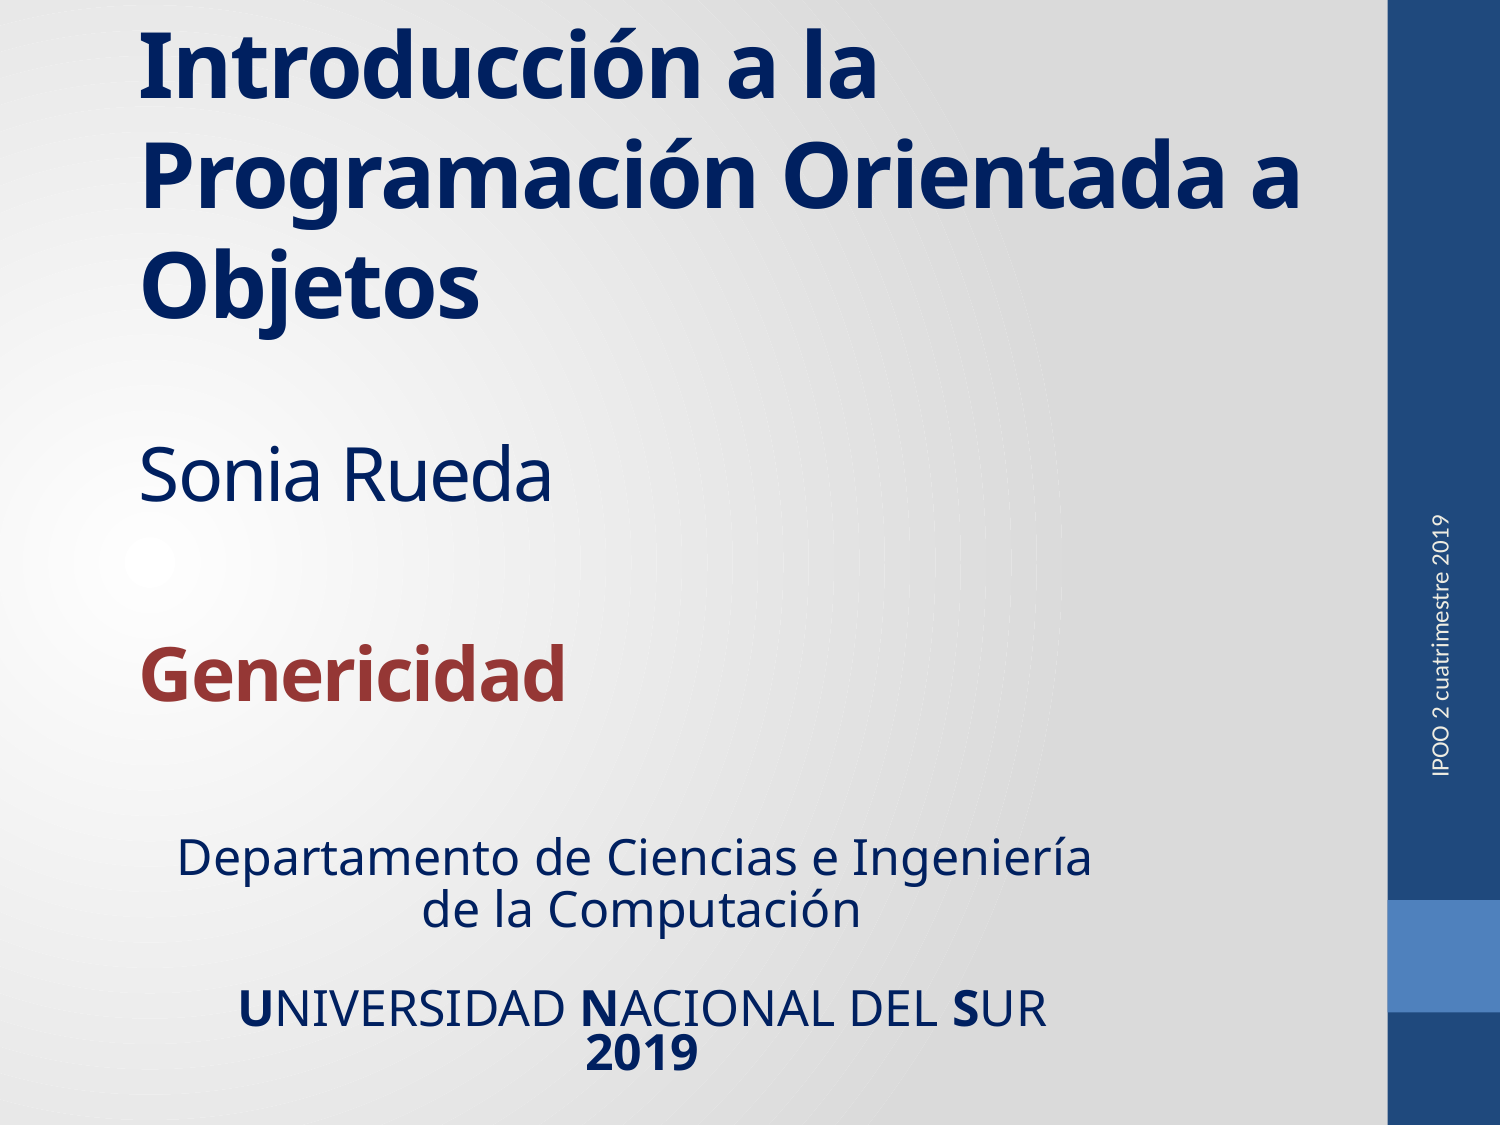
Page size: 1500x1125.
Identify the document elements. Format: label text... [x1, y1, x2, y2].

title Introducción a la Programación Orientada a Objetos Sonia Rueda Genericidad [123, 408, 1353, 835]
subtitle Departamento de Ciencias e Ingeniería de la Computación UNIVERSIDAD NACIONAL DEL SUR 2019 [112, 834, 1173, 1010]
footer IPOO 2 cuatrimestre 2019 [1408, 500, 1469, 889]
